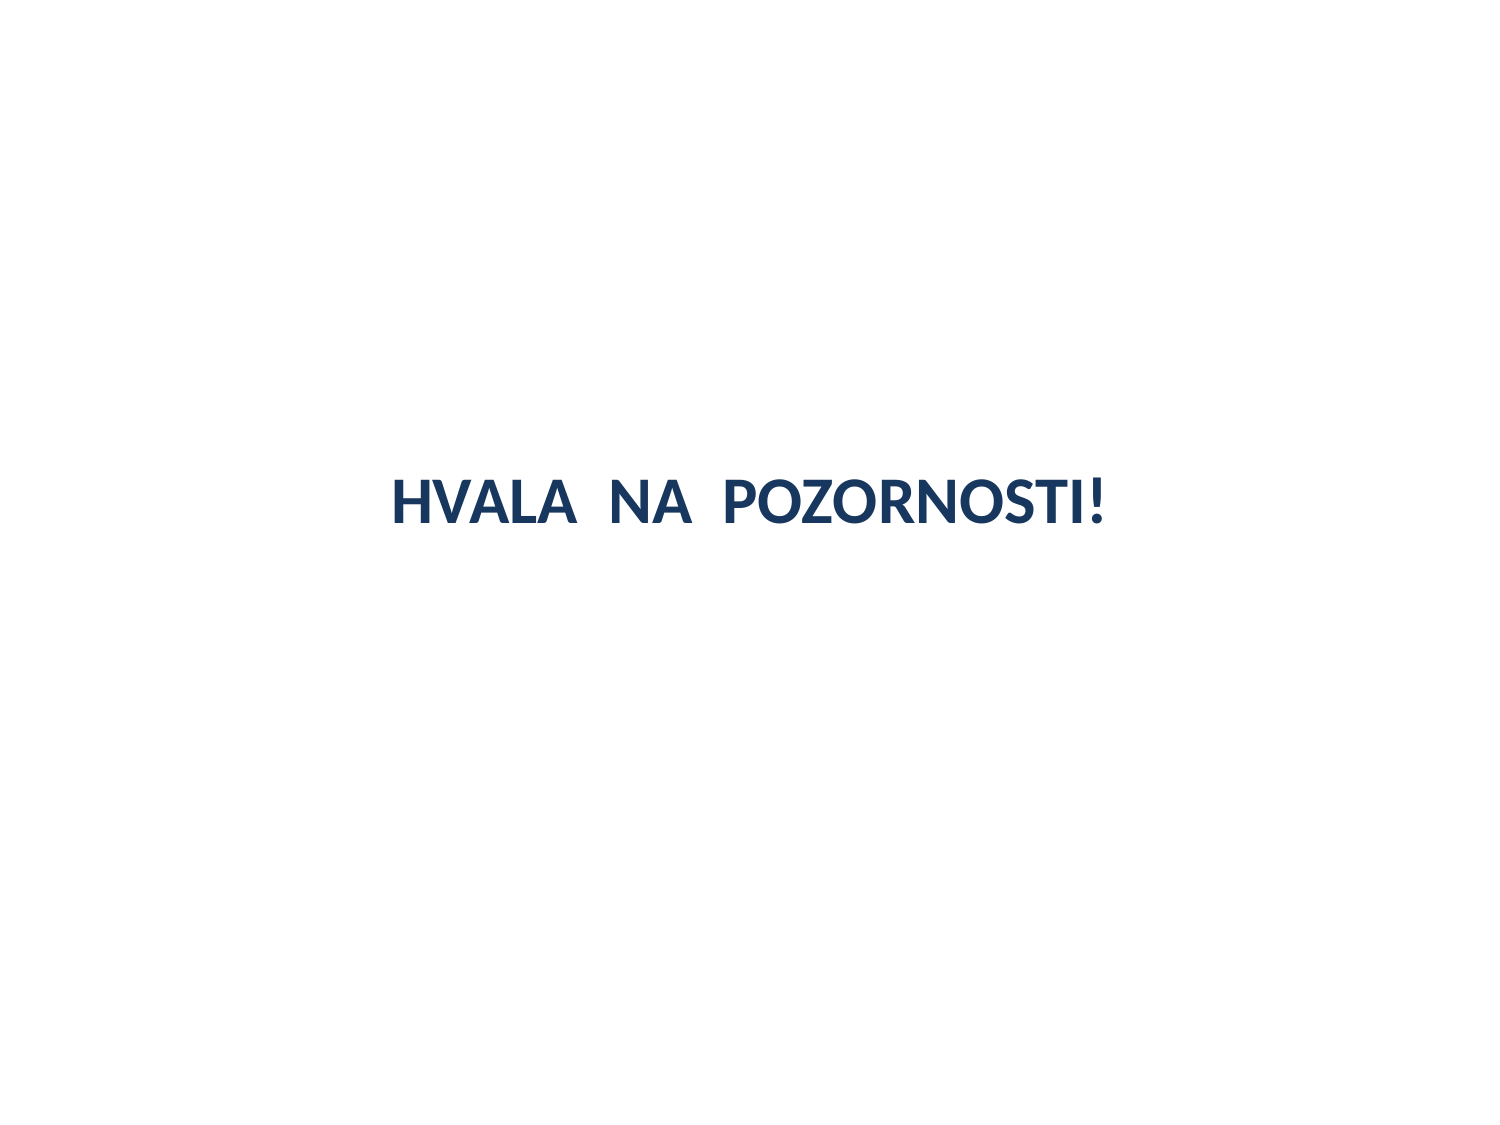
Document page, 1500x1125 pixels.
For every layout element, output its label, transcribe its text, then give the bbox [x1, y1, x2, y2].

list HVALA NA POZORNOSTI! [75, 262, 1425, 1005]
